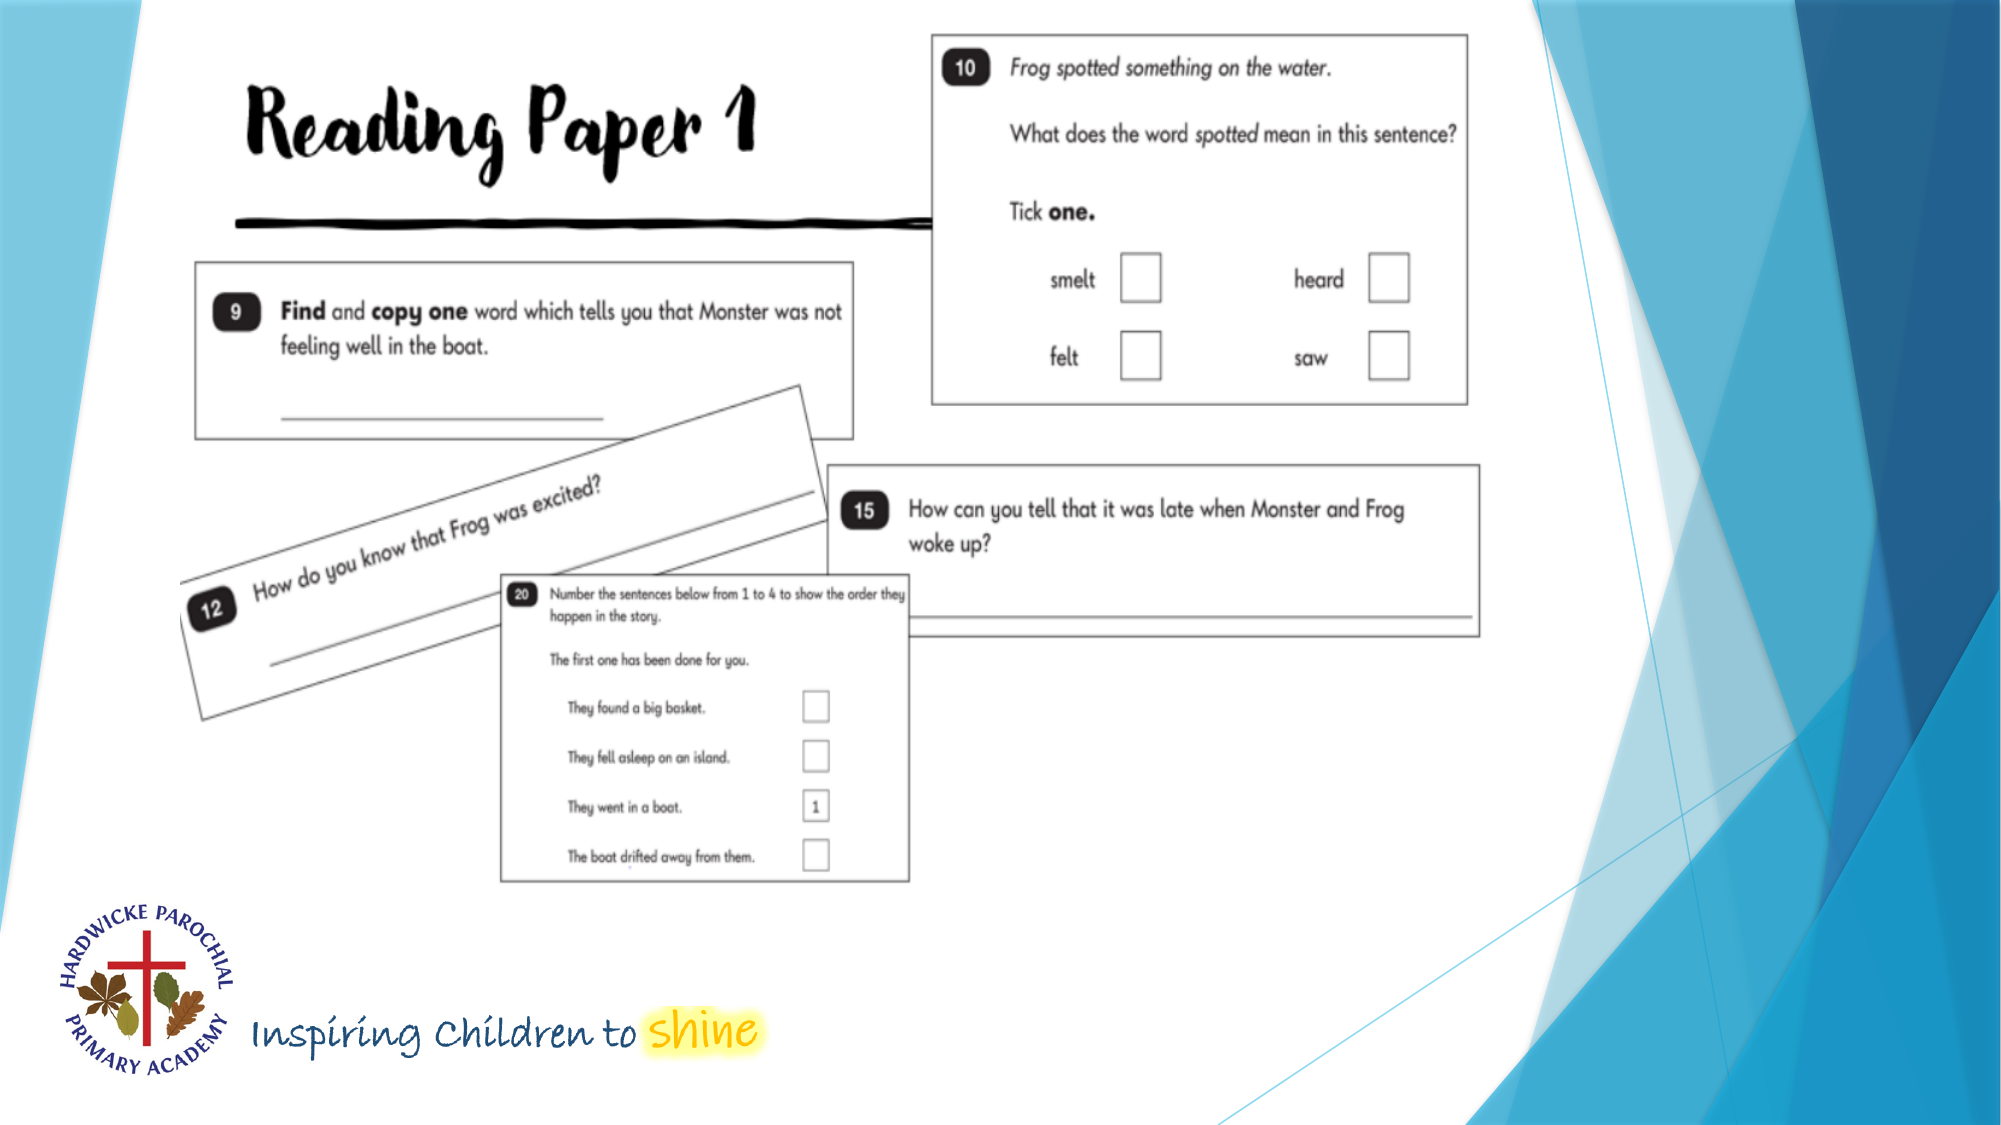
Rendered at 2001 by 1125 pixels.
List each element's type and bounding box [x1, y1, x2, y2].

picture [48, 13, 1486, 1086]
